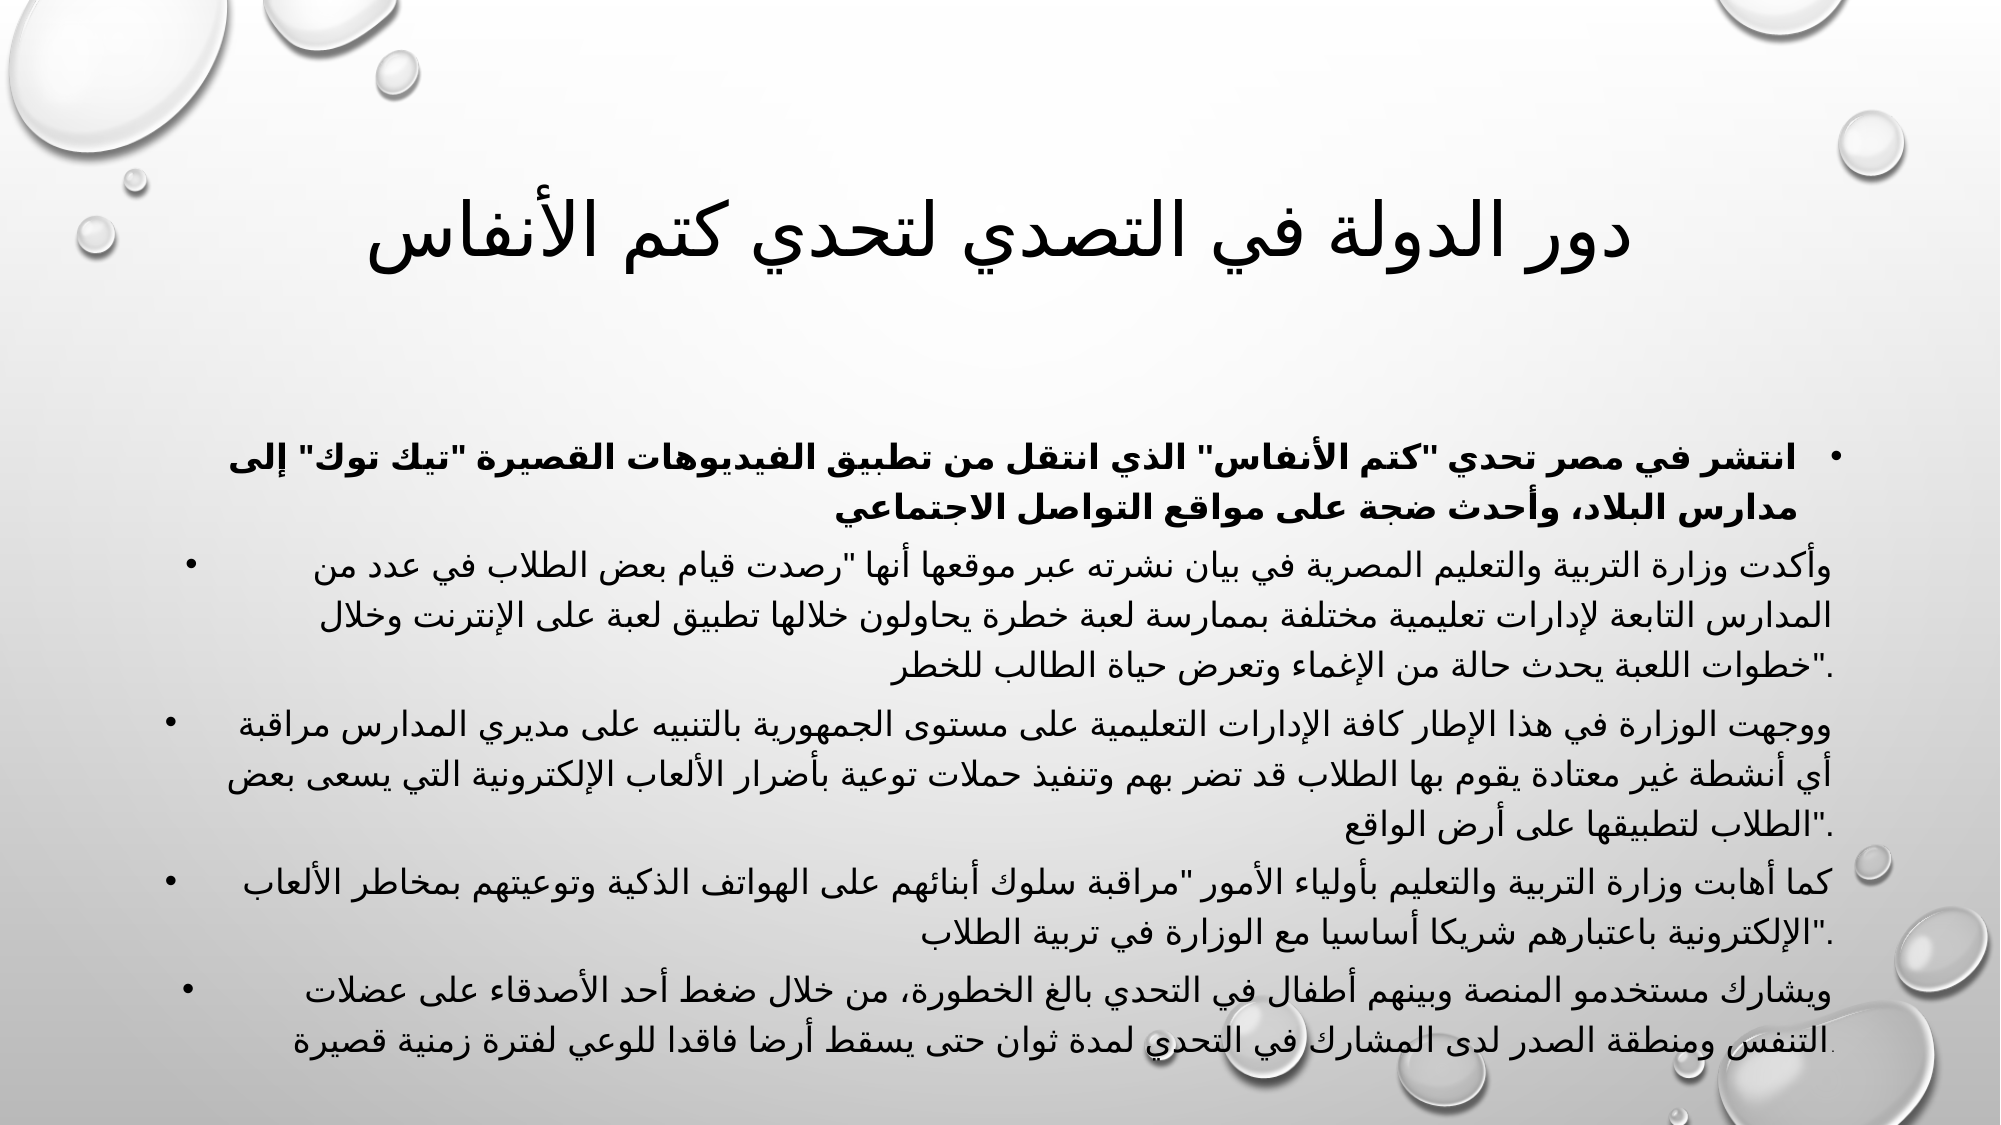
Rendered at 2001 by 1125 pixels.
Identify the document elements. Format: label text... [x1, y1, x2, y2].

list انتشر في مصر تحدي ''كتم الأنفاس'' الذي انتقل من تطبيق الفيديوهات القصيرة "تيك توك" إلى مدارس البلاد، وأحدث ضجة على مواقع التواصل الاجتماعي وأكدت وزارة التربية والتعليم المصرية في بيان نشرته عبر موقعها أنها "رصدت قيام بعض الطلاب في عدد من المدارس التابعة لإدارات تعليمية مختلفة بممارسة لعبة خطرة يحاولون خلالها تطبيق لعبة على الإنترنت وخلال خطوات اللعبة يحدث حالة من الإغماء وتعرض حياة الطالب للخطر". ووجهت الوزارة في هذا الإطار كافة الإدارات التعليمية على مستوى الجمهورية بالتنبيه على مديري المدارس مراقبة أي أنشطة غير معتادة يقوم بها الطلاب قد تضر بهم وتنفيذ حملات توعية بأضرار الألعاب الإلكترونية التي يسعى بعض الطلاب لتطبيقها على أرض الواقع". كما أهابت وزارة التربية والتعليم بأولياء الأمور "مراقبة سلوك أبنائهم على الهواتف الذكية وتوعيتهم بمخاطر الألعاب الإلكترونية باعتبارهم شريكا أساسيا مع الوزارة في تربية الطلاب". ويشارك مستخدمو المنصة وبينهم أطفال في التحدي بالغ الخطورة، من خلال ضغط أحد الأصدقاء على عضلات التنفس ومنطقة الصدر لدى المشارك في التحدي لمدة ثوان حتى يسقط أرضا فاقدا للوعي لفترة زمنية قصيرة. [149, 369, 1850, 1082]
title دور الدولة في التصدي لتحدي كتم الأنفاس [149, 101, 1851, 364]
picture [0, 0, 2000, 1125]
